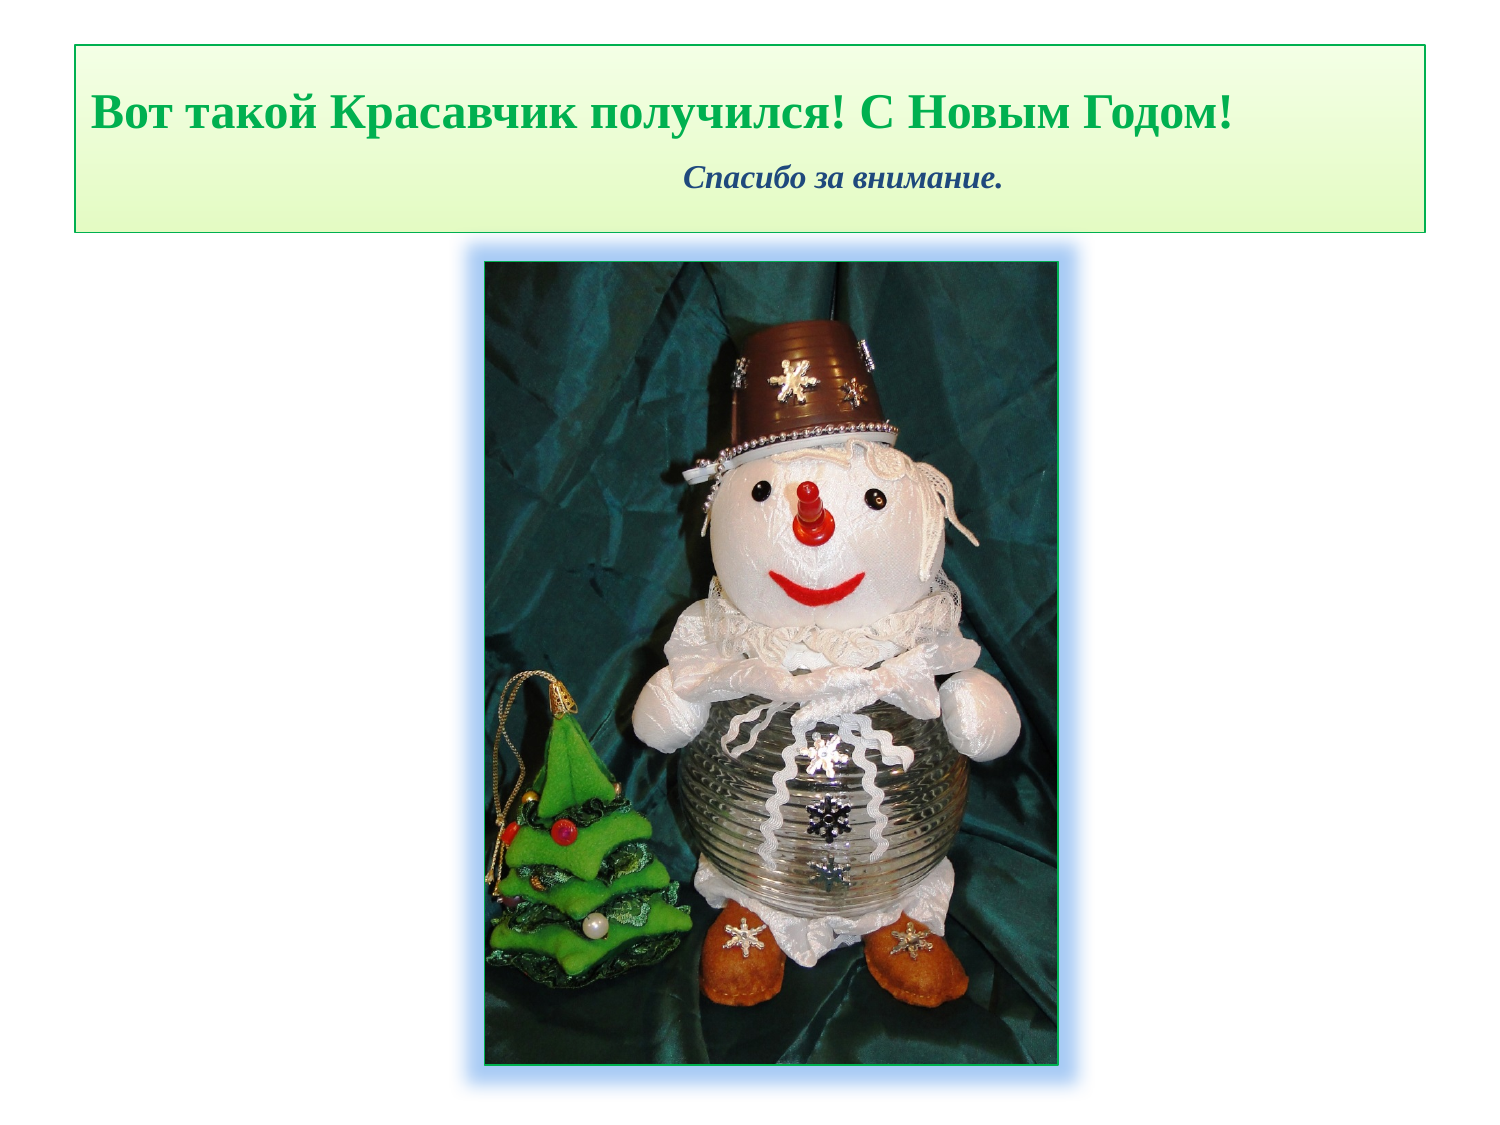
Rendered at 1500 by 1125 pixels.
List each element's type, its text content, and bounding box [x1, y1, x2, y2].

title Вот такой Красавчик получился! С Новым Годом! Спасибо за внимание. [74, 44, 1426, 233]
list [484, 262, 1058, 1065]
